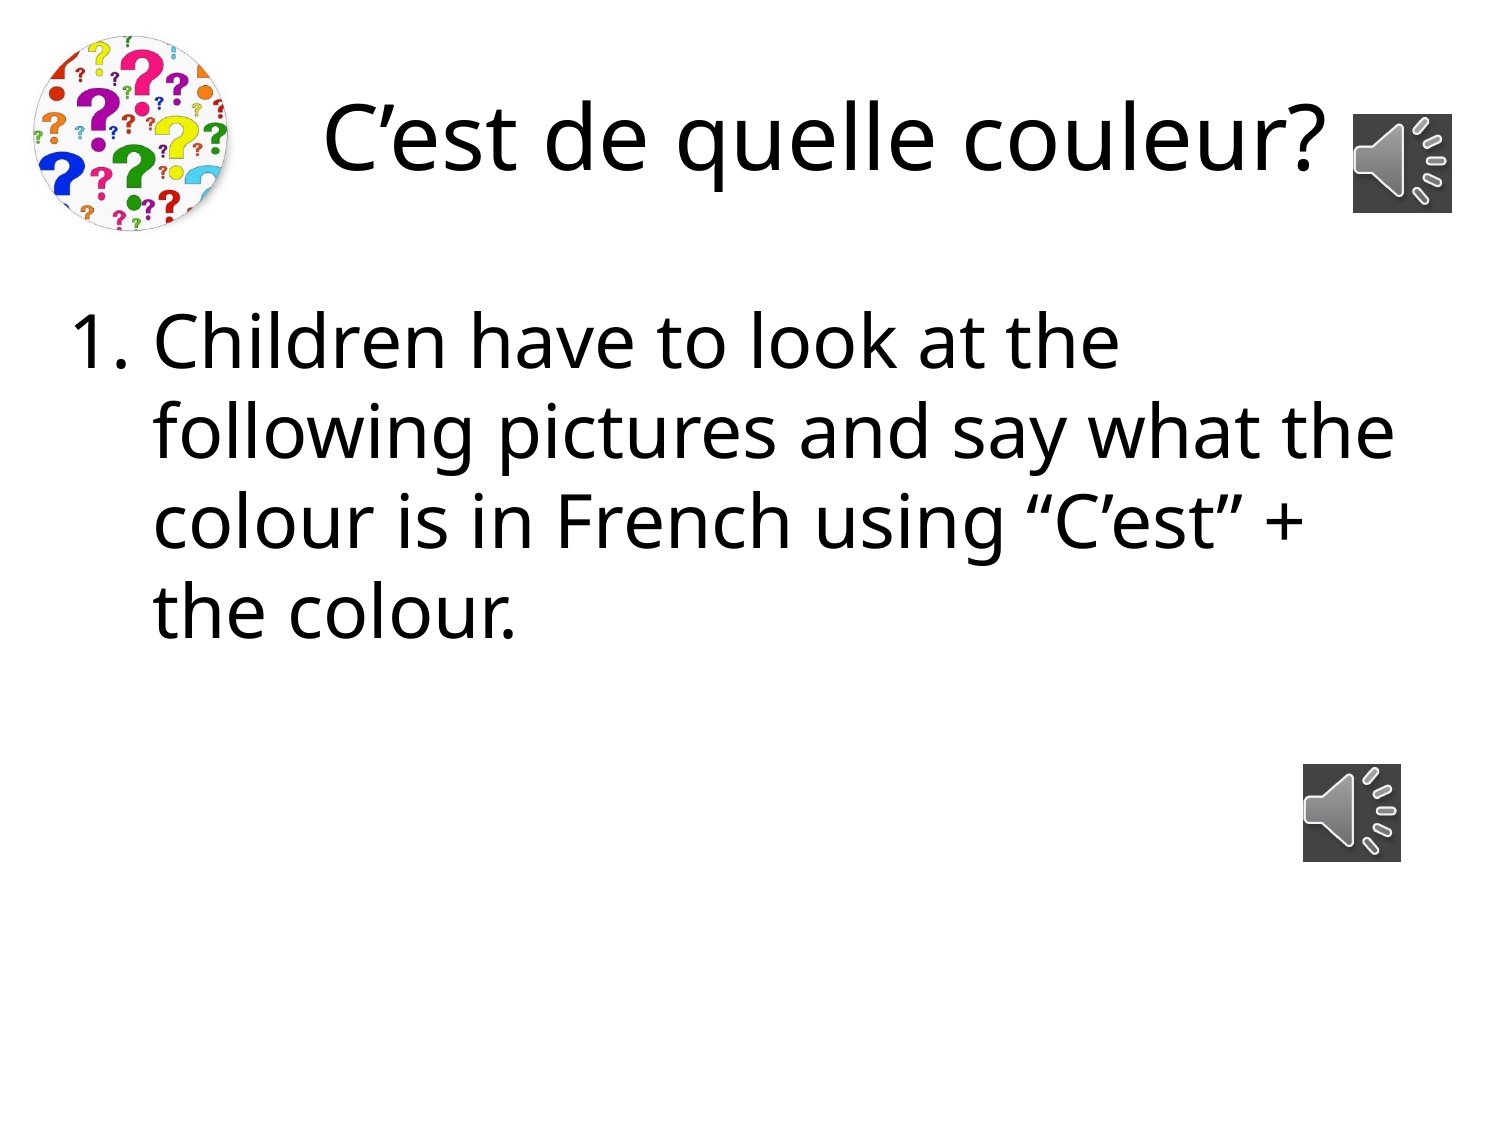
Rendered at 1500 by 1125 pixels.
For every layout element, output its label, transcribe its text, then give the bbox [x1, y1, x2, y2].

picture [1302, 763, 1403, 864]
picture [0, 2, 262, 265]
list Children have to look at the following pictures and say what the colour is in French using “C’est” + the colour. [53, 286, 1436, 929]
title C’est de quelle couleur? [265, 39, 1500, 228]
picture [1352, 113, 1453, 214]
